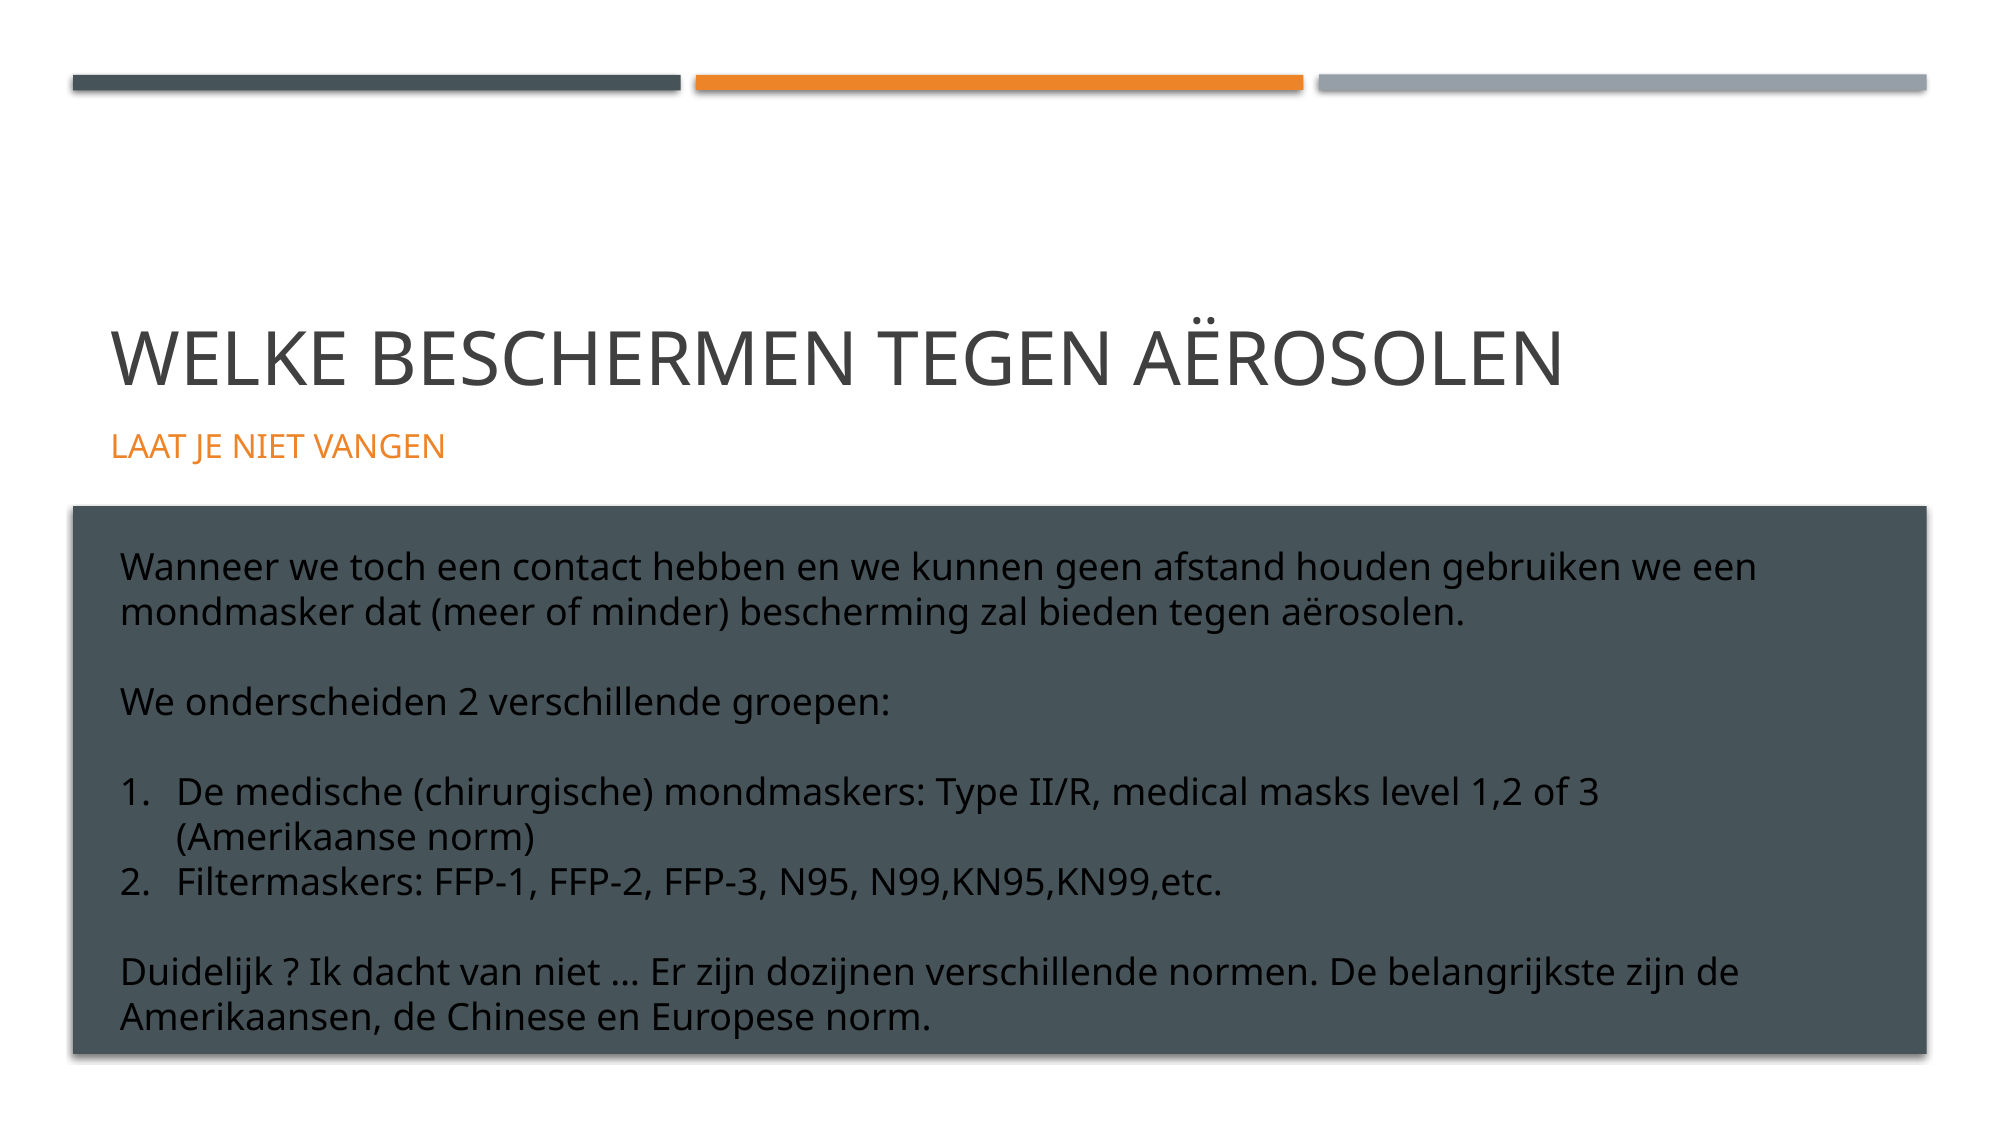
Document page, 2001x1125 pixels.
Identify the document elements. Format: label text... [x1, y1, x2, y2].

subtitle Laat je niet vangen [95, 409, 1899, 507]
text_box Wanneer we toch een contact hebben en we kunnen geen afstand houden gebruiken we een mondmasker dat (meer of minder) bescherming zal bieden tegen aërosolen. We onderscheiden 2 verschillende groepen: De medische (chirurgische) mondmaskers: Type II/R, medical masks level 1,2 of 3 (Amerikaanse norm) Filtermaskers: FFP-1, FFP-2, FFP-3, N95, N99,KN95,KN99,etc. Duidelijk ? Ik dacht van niet … Er zijn dozijnen verschillende normen. De belangrijkste zijn de Amerikaansen, de Chinese en Europese norm. [105, 535, 1840, 1125]
title Welke beschermen tegen aërosolen [95, 167, 1899, 409]
